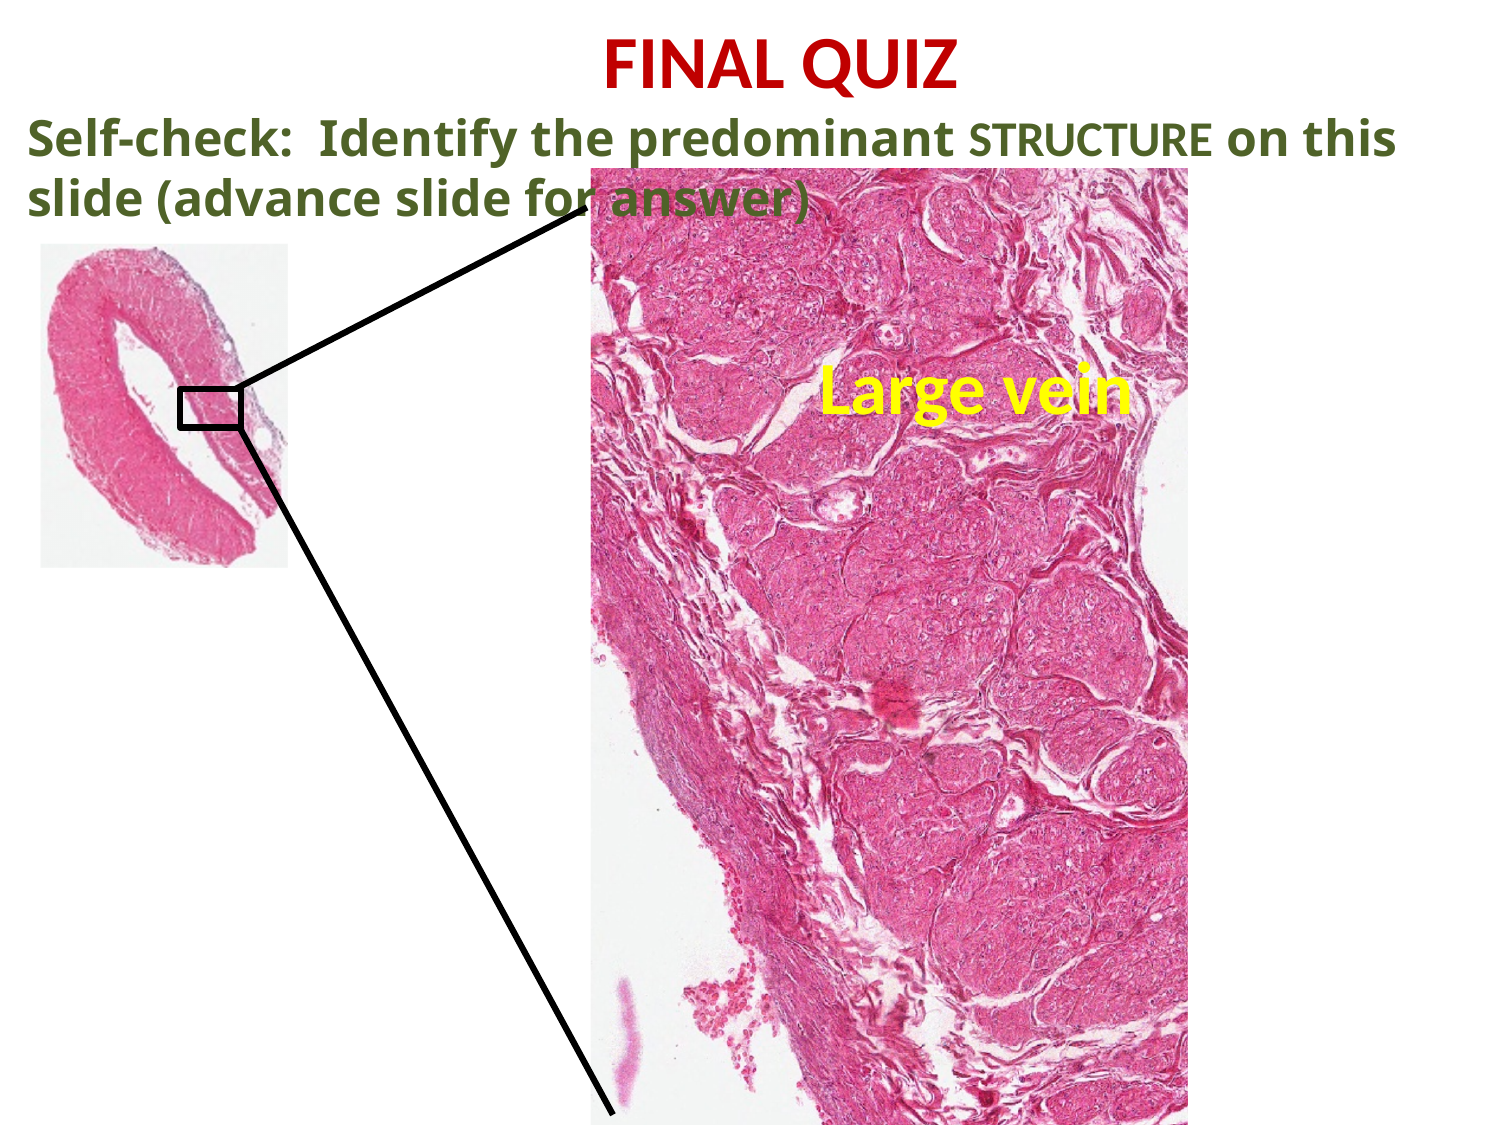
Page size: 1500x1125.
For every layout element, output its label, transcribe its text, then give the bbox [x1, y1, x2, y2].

text_box Final quiz [249, 6, 1313, 99]
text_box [239, 428, 614, 1115]
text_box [235, 207, 588, 389]
text_box Large vein [786, 331, 1168, 347]
picture [1, 244, 327, 567]
picture [408, 234, 1370, 1125]
text_box Self-check: Identify the predominant STRUCTURE on this slide (advance slide for answer) [12, 99, 1463, 234]
